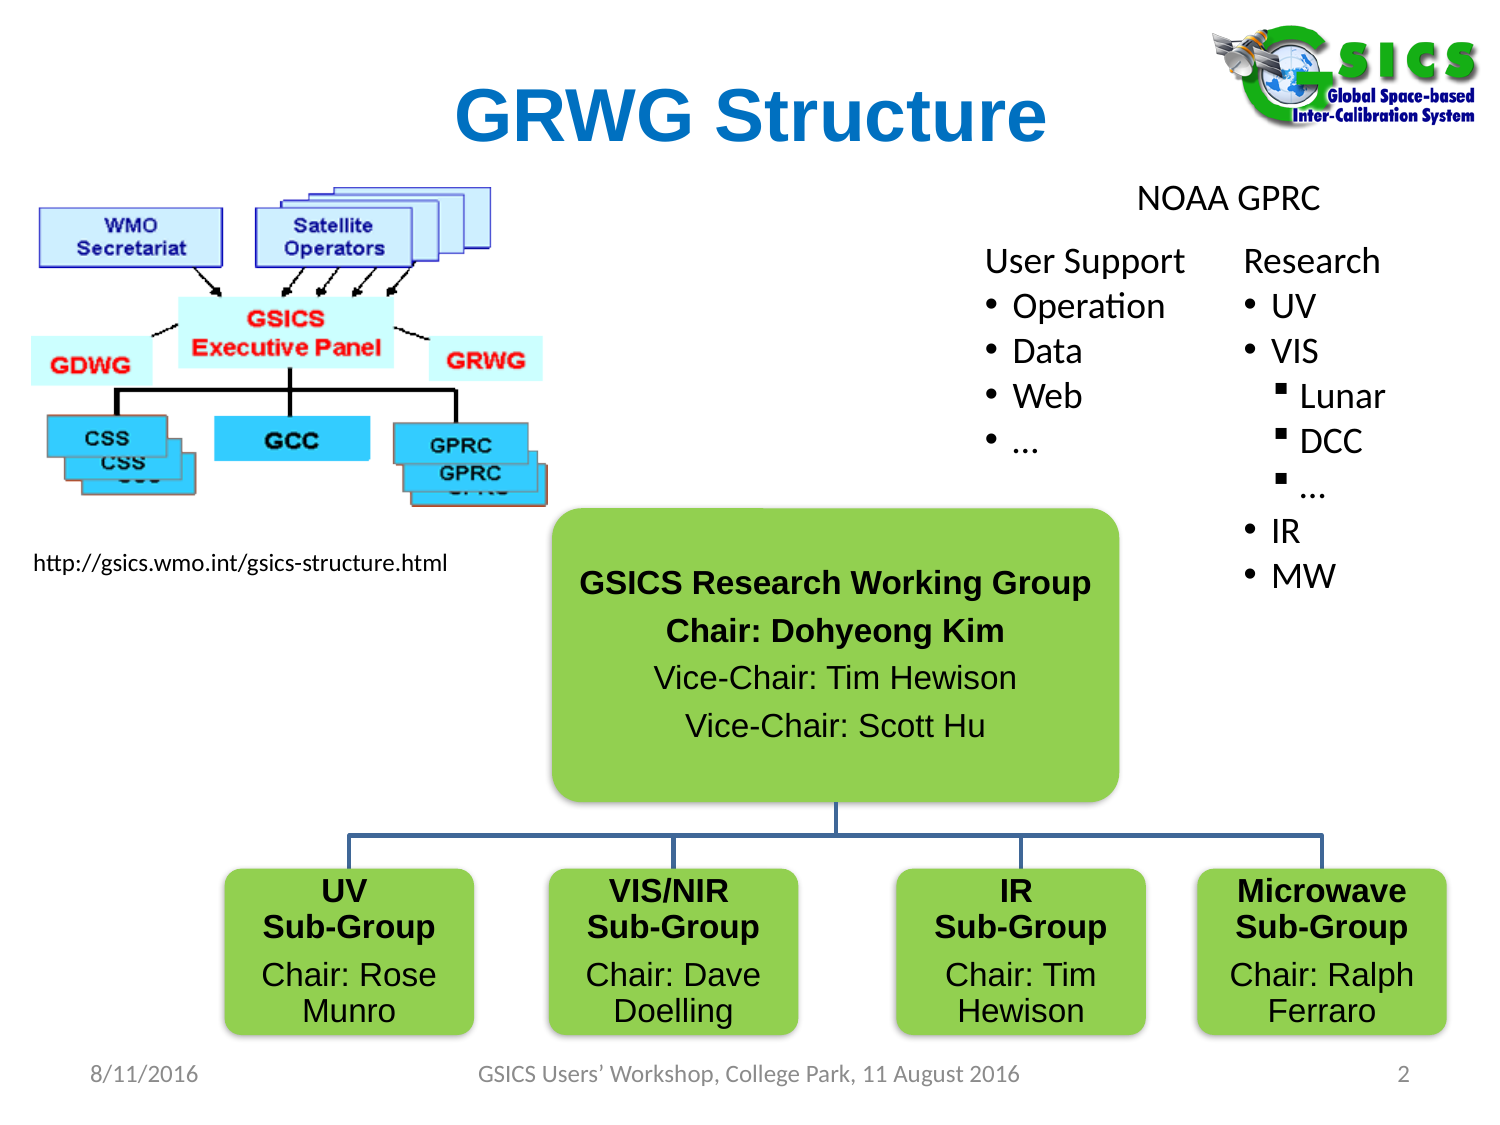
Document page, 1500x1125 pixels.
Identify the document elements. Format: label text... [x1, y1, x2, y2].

text_box NOAA GPRC [976, 165, 1481, 225]
picture [31, 187, 548, 507]
title GRWG Structure [226, 36, 1277, 187]
text_box Research UV VIS Lunar DCC … IR MW [1228, 228, 1475, 604]
slide_number 2 [1074, 1044, 1425, 1103]
text_box http://gsics.wmo.int/gsics-structure.html [18, 538, 199, 584]
footer GSICS Users’ Workshop, College Park, 11 August 2016 [450, 1044, 1050, 1103]
picture [1204, 17, 1482, 130]
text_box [204, 507, 1467, 1036]
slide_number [75, 1042, 425, 1103]
text_box User Support Operation Data Web … [970, 228, 1229, 469]
